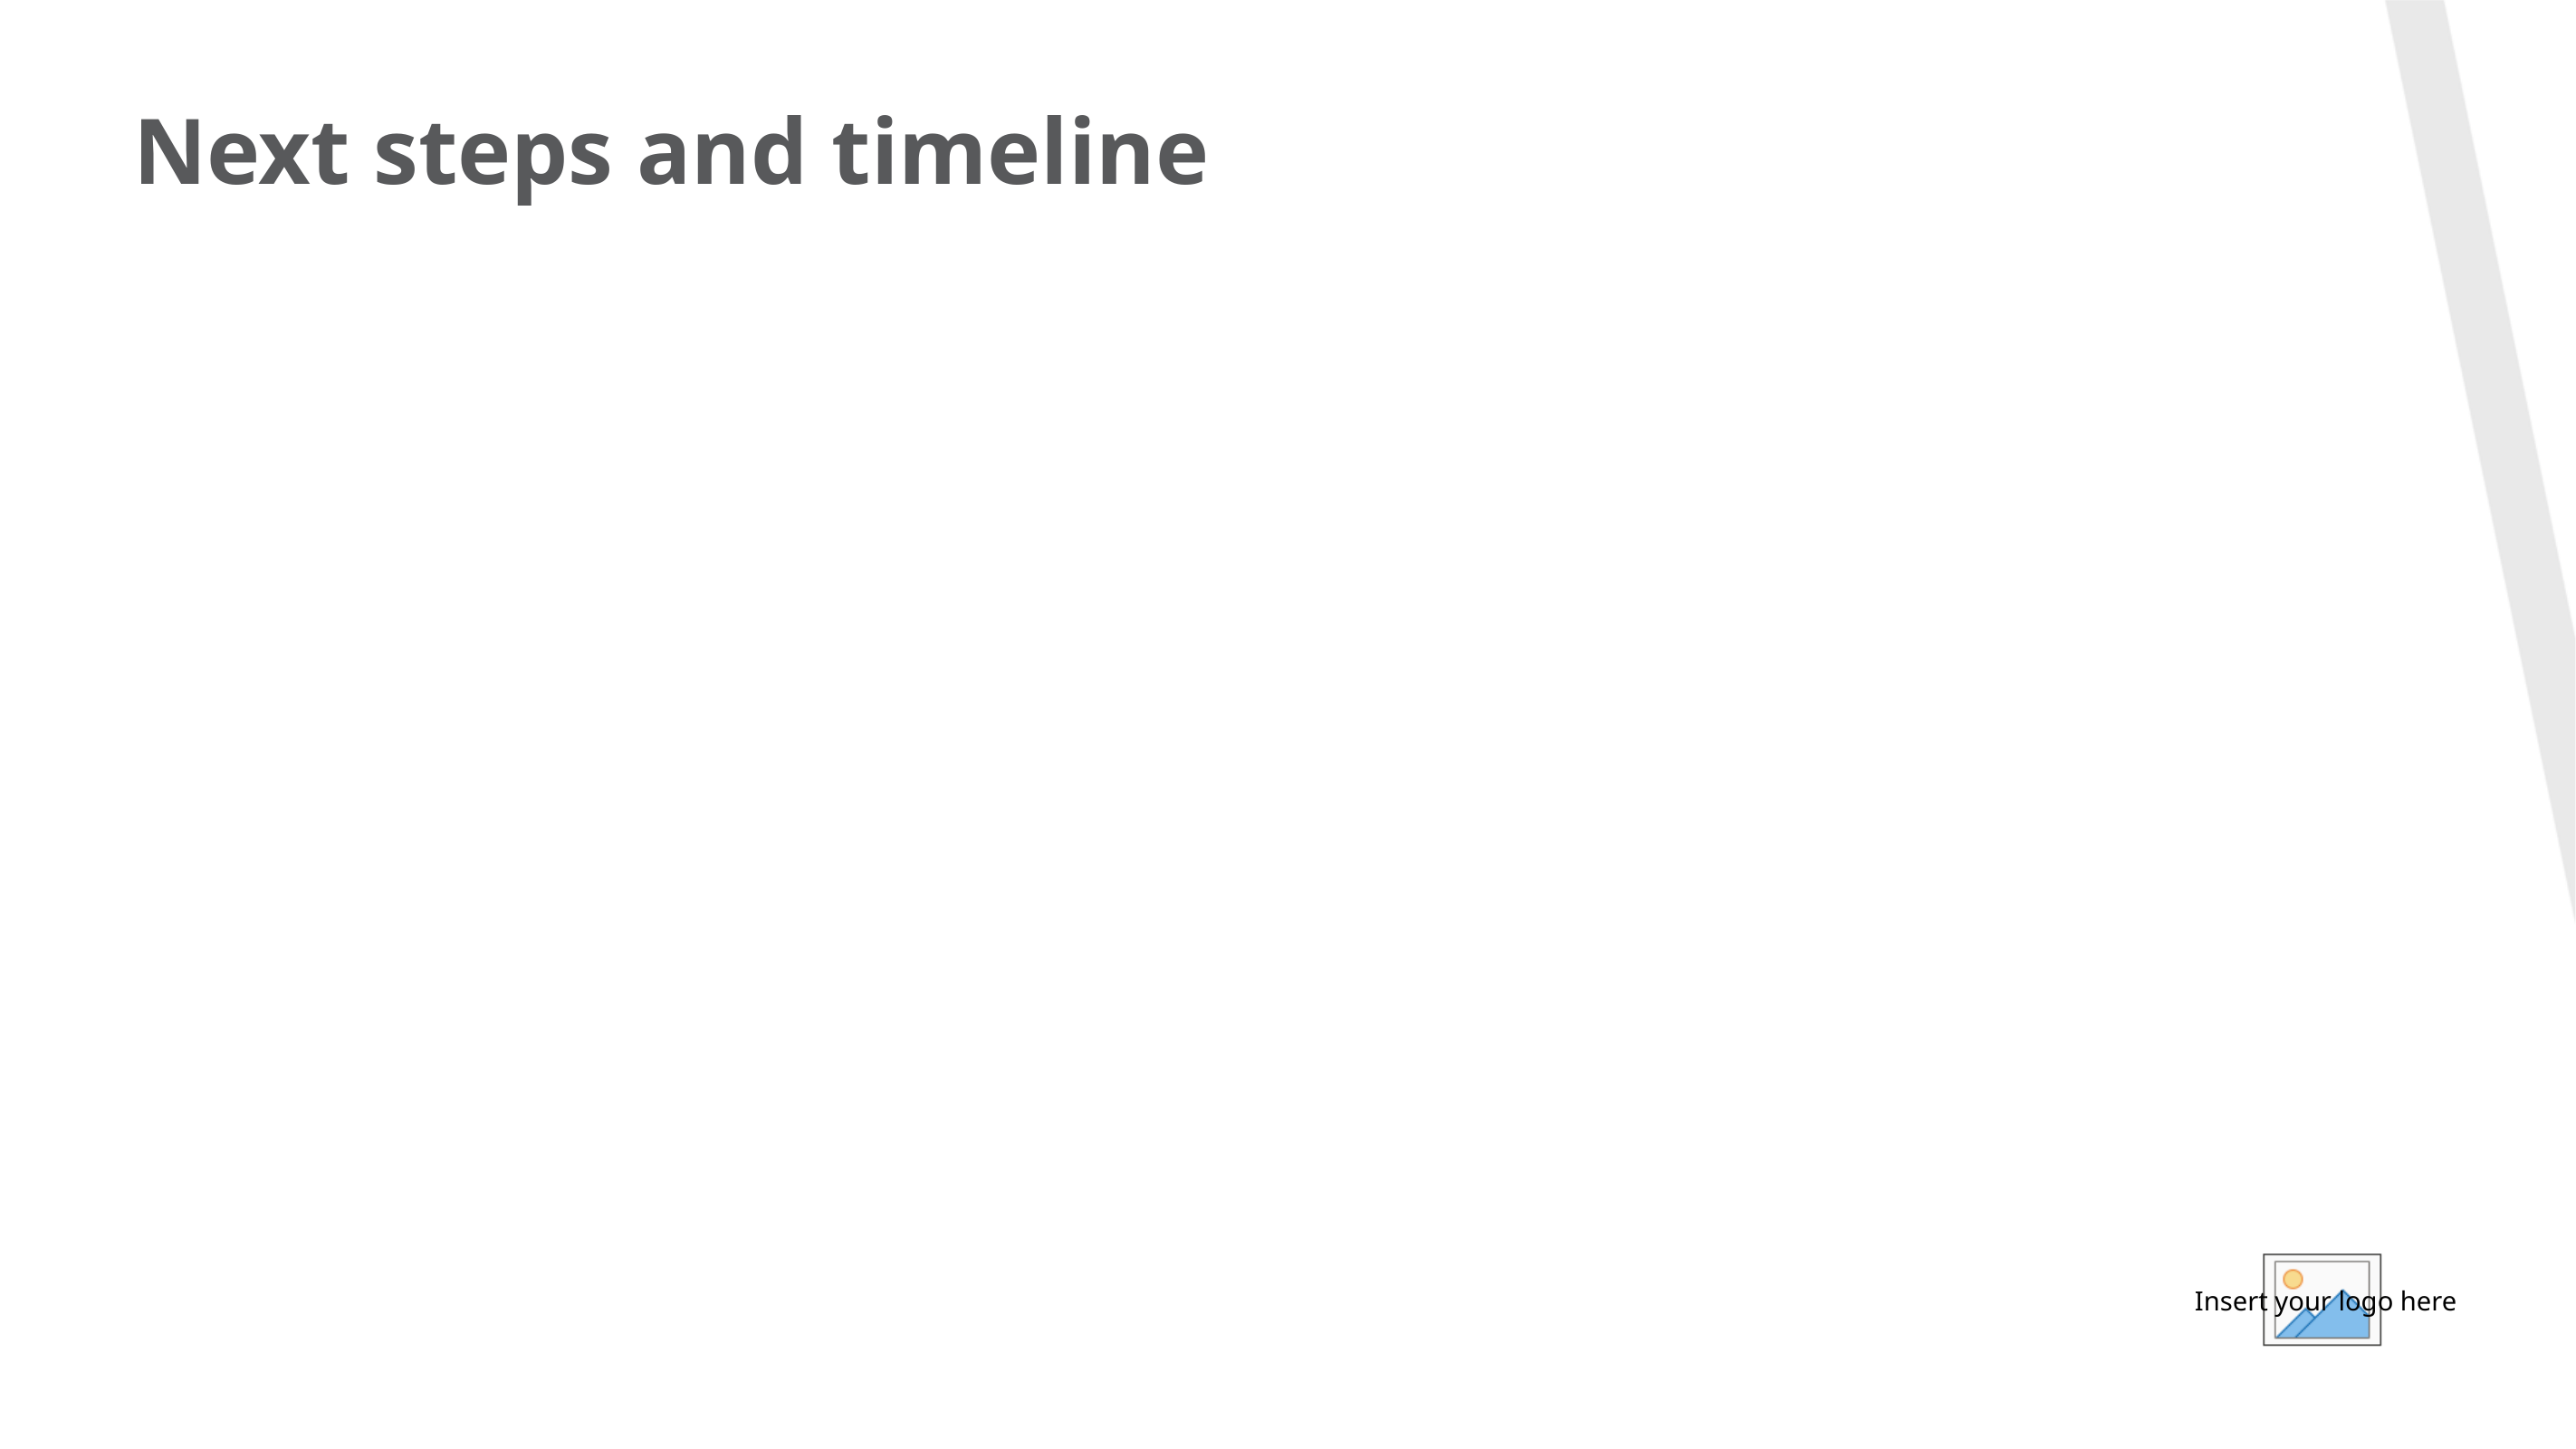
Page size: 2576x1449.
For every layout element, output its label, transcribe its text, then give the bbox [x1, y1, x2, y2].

title Next steps and timeline [120, 92, 2316, 336]
picture [2142, 0, 2576, 1449]
